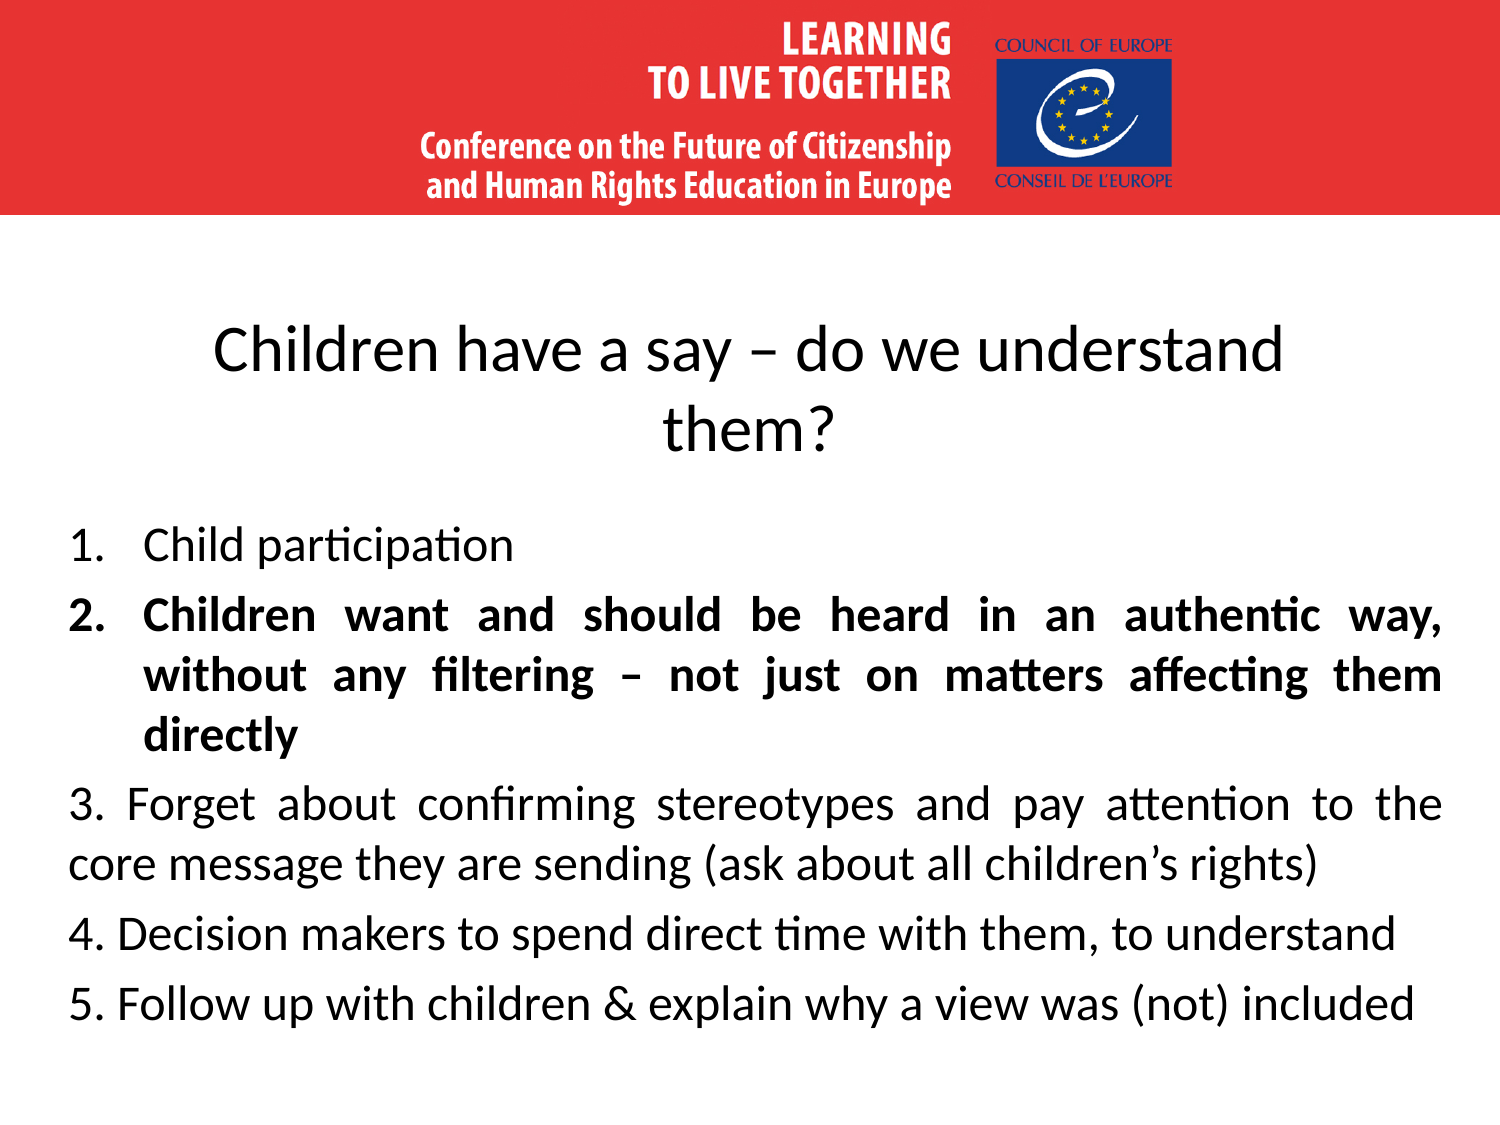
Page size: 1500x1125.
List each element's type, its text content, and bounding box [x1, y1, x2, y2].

title Children have a say – do we understand them? [112, 284, 1388, 485]
subtitle Child participation Children want and should be heard in an authentic way, without any filtering – not just on matters affecting them directly 3. Forget about confirming stereotypes and pay attention to the core message they are sending (ask about all children’s rights) 4. Decision makers to spend direct time with them, to understand 5. Follow up with children & explain why a view was (not) included [53, 503, 1459, 791]
picture [0, 0, 1500, 215]
